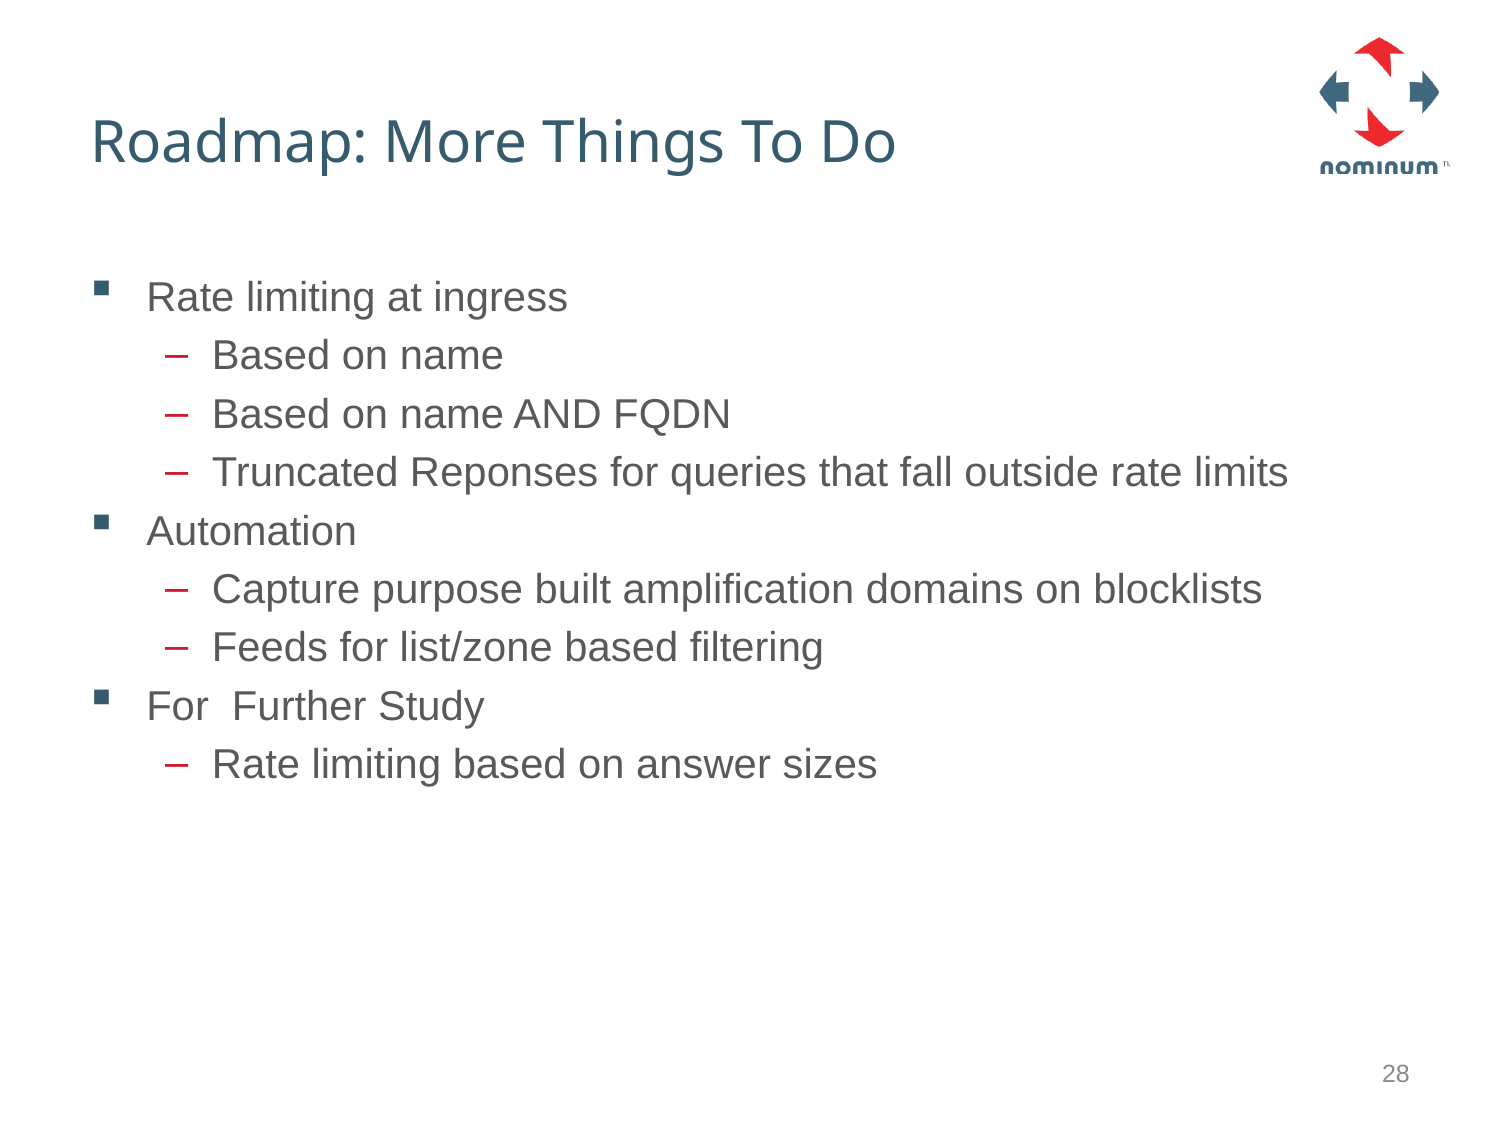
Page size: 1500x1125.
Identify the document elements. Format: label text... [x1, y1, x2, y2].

title Roadmap: More Things To Do [75, 45, 1279, 233]
slide_number 28 [1242, 1042, 1425, 1103]
list Rate limiting at ingress Based on name Based on name AND FQDN Truncated Reponses for queries that fall outside rate limits Automation Capture purpose built amplification domains on blocklists Feeds for list/zone based filtering For Further Study Rate limiting based on answer sizes [75, 262, 1425, 1005]
